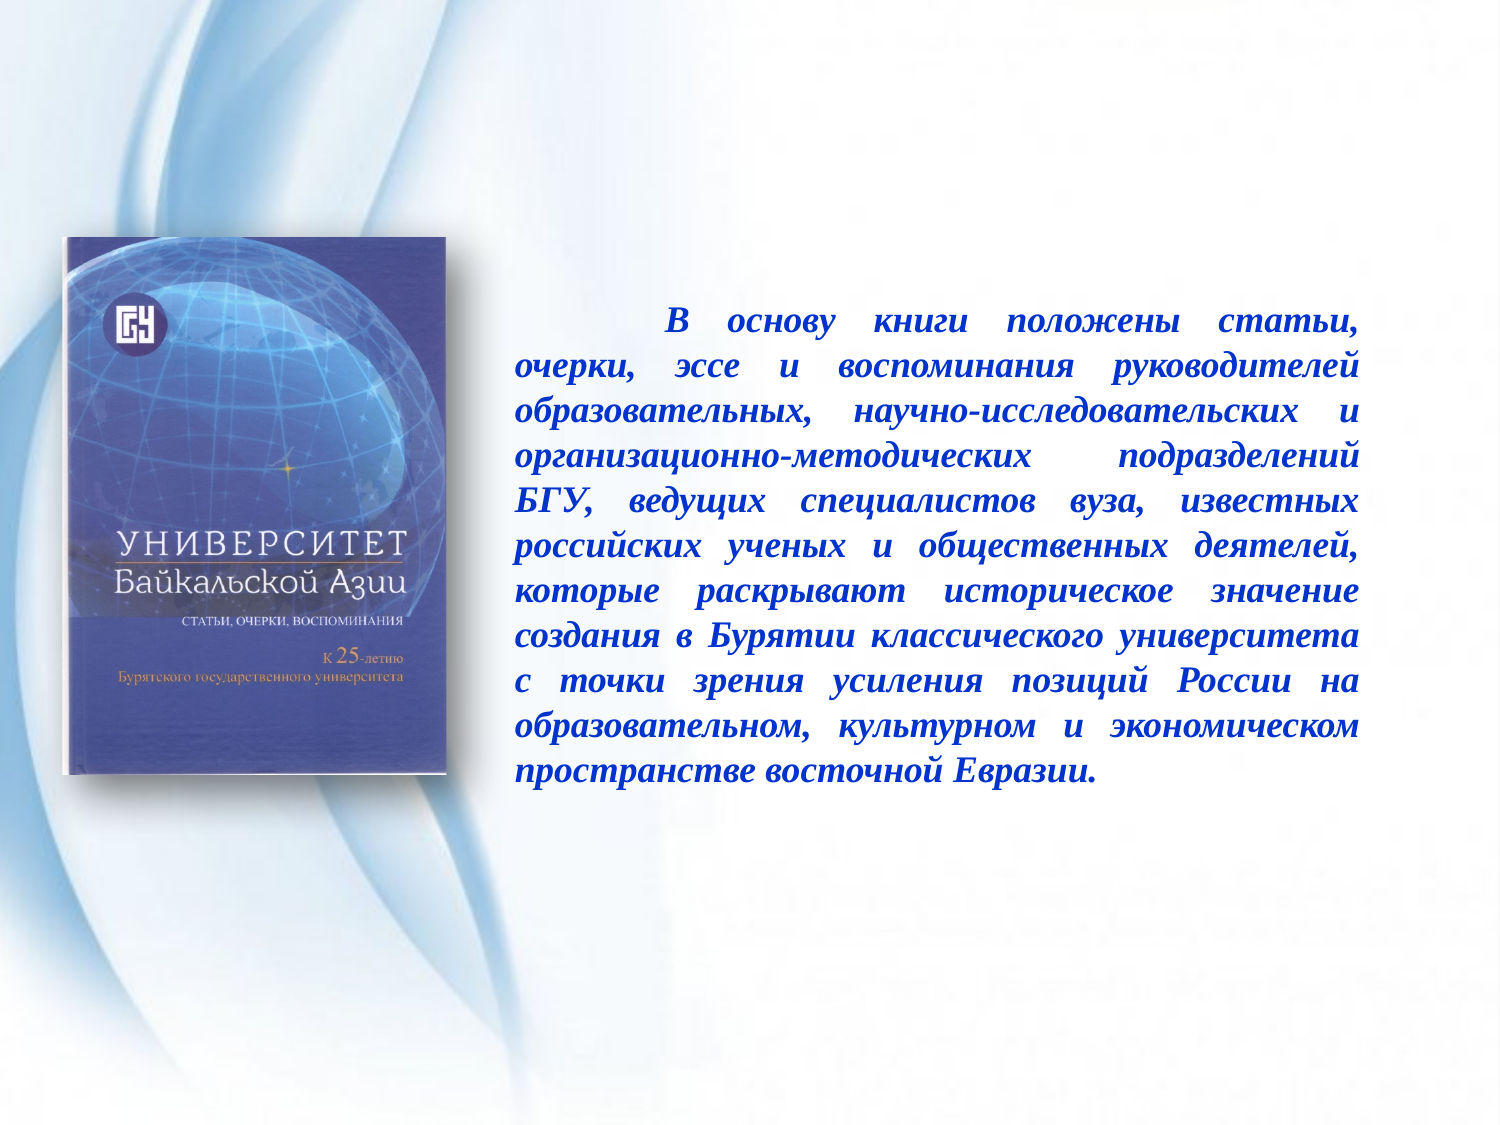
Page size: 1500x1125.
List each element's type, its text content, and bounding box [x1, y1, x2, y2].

text_box В основу книги положены статьи, очерки, эссе и воспоминания руководителей образовательных, научно-исследовательских и организационно-методических подразделений БГУ, ведущих специалистов вуза, известных российских ученых и общественных деятелей, которые раскрывают историческое значение создания в Бурятии классического университета с точки зрения усиления позиций России на образовательном, культурном и экономическом пространстве восточной Евразии. [500, 287, 1375, 798]
picture [0, 0, 1500, 1125]
